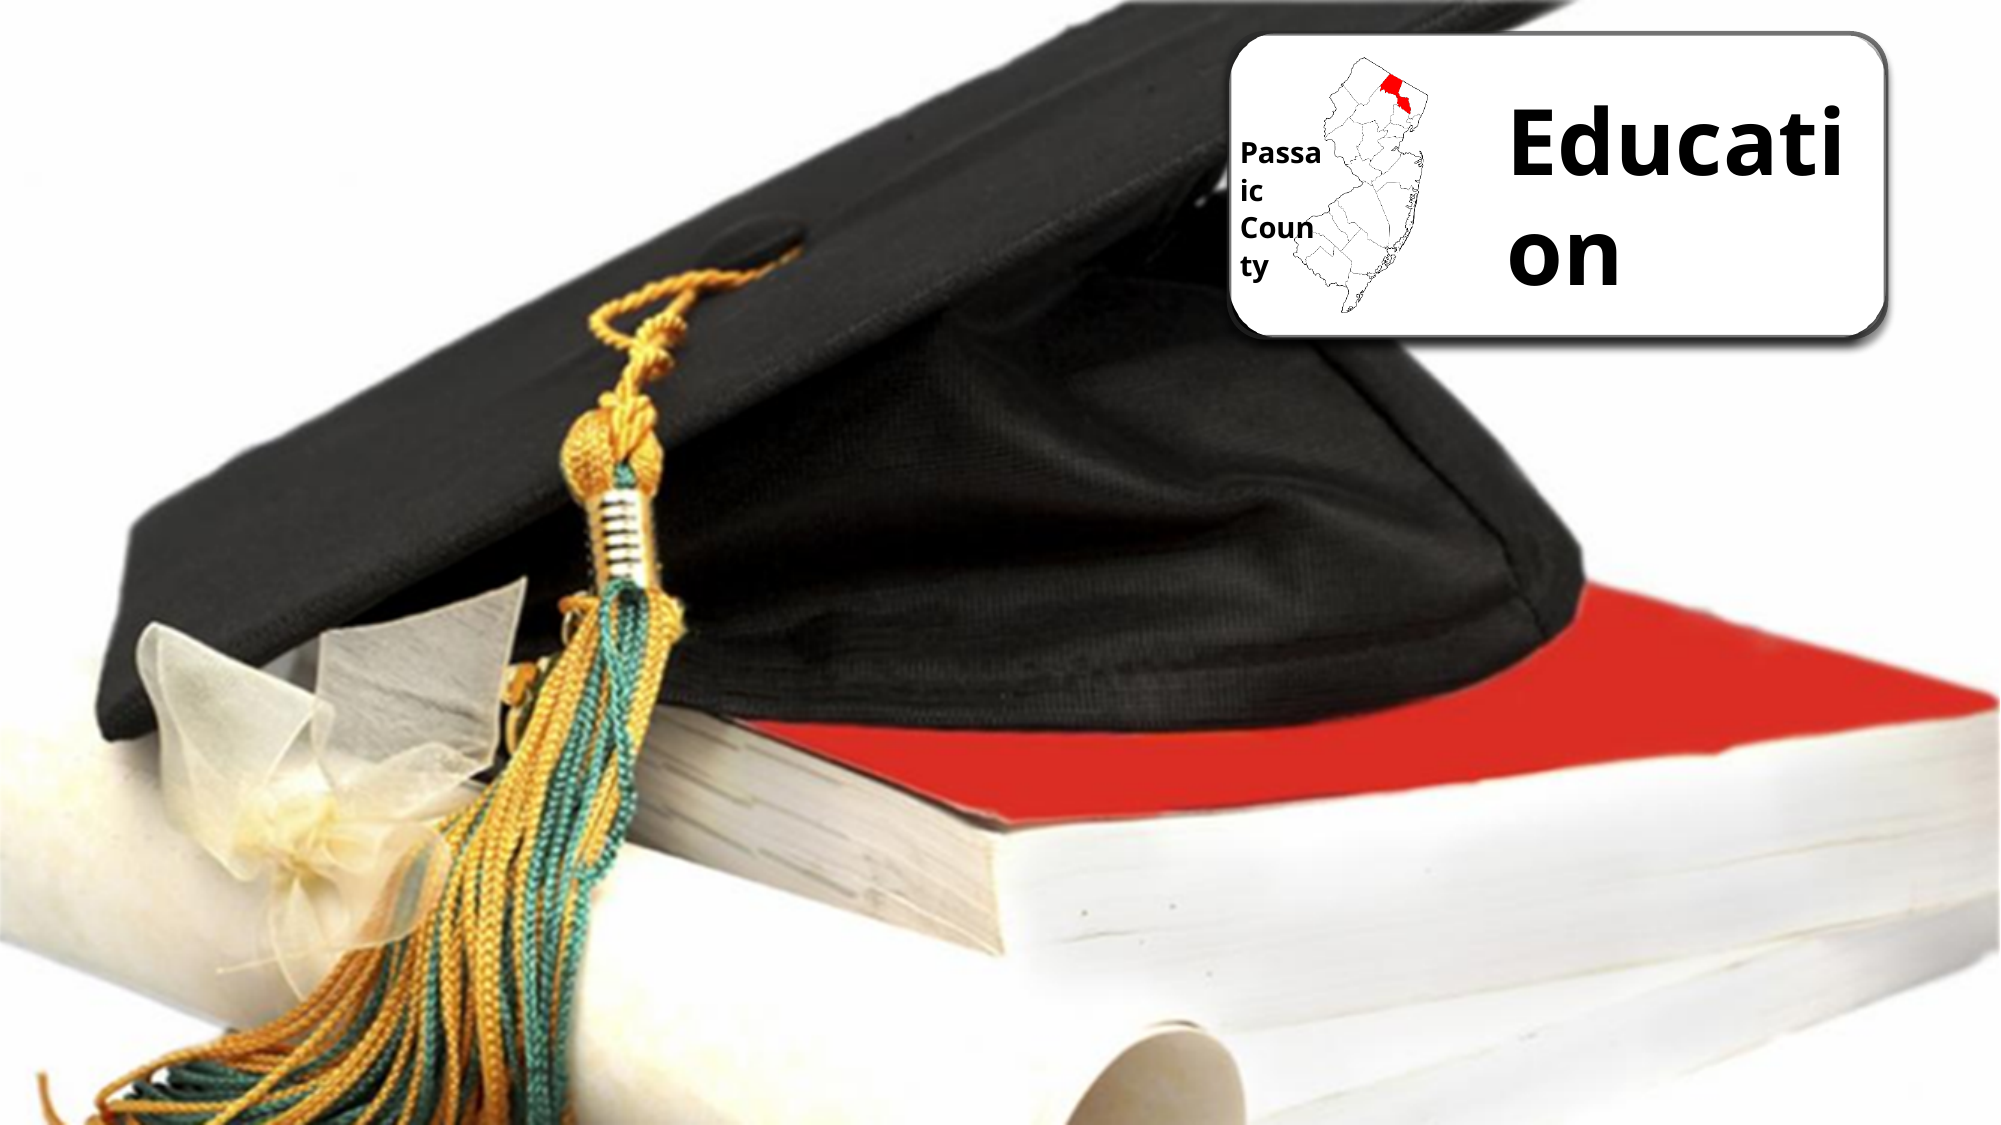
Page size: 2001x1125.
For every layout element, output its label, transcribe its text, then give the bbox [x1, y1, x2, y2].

text_box Passaic County [1224, 124, 1339, 290]
picture [0, 0, 2001, 1125]
